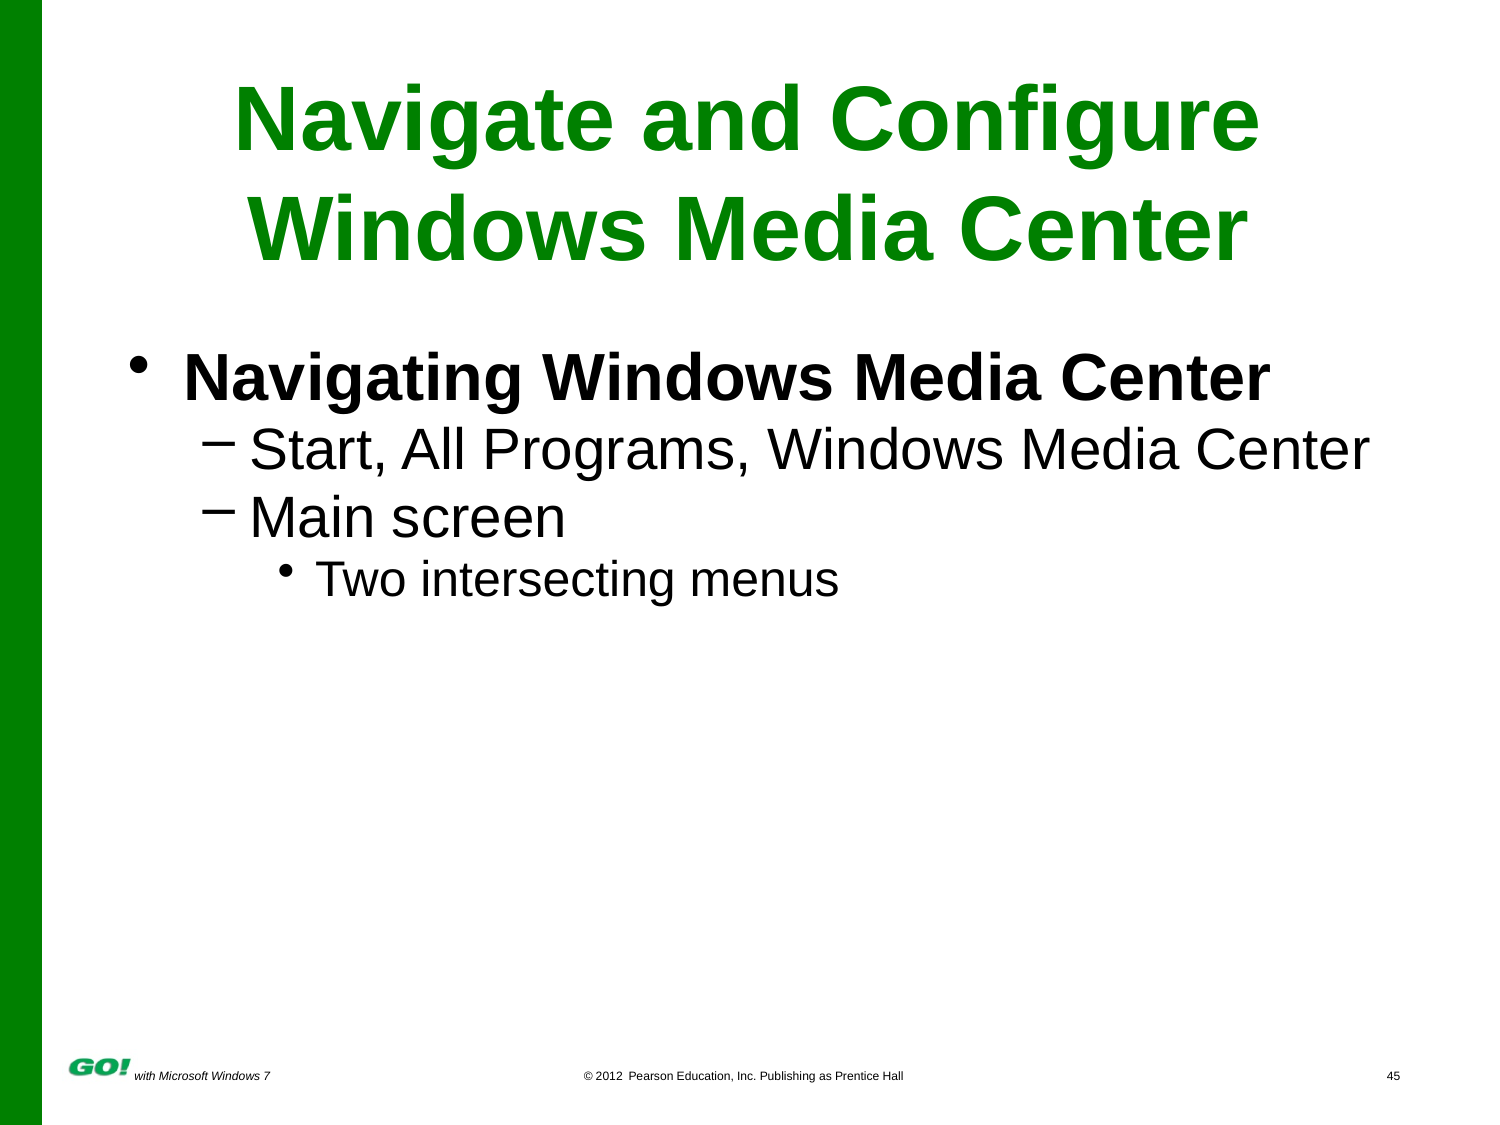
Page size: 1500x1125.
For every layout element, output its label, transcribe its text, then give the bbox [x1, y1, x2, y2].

picture [62, 1049, 138, 1086]
list Navigating Windows Media Center Start, All Programs, Windows Media Center Main screen Two intersecting menus [112, 341, 1388, 1001]
title Navigate and Configure Windows Media Center [73, 45, 1424, 292]
